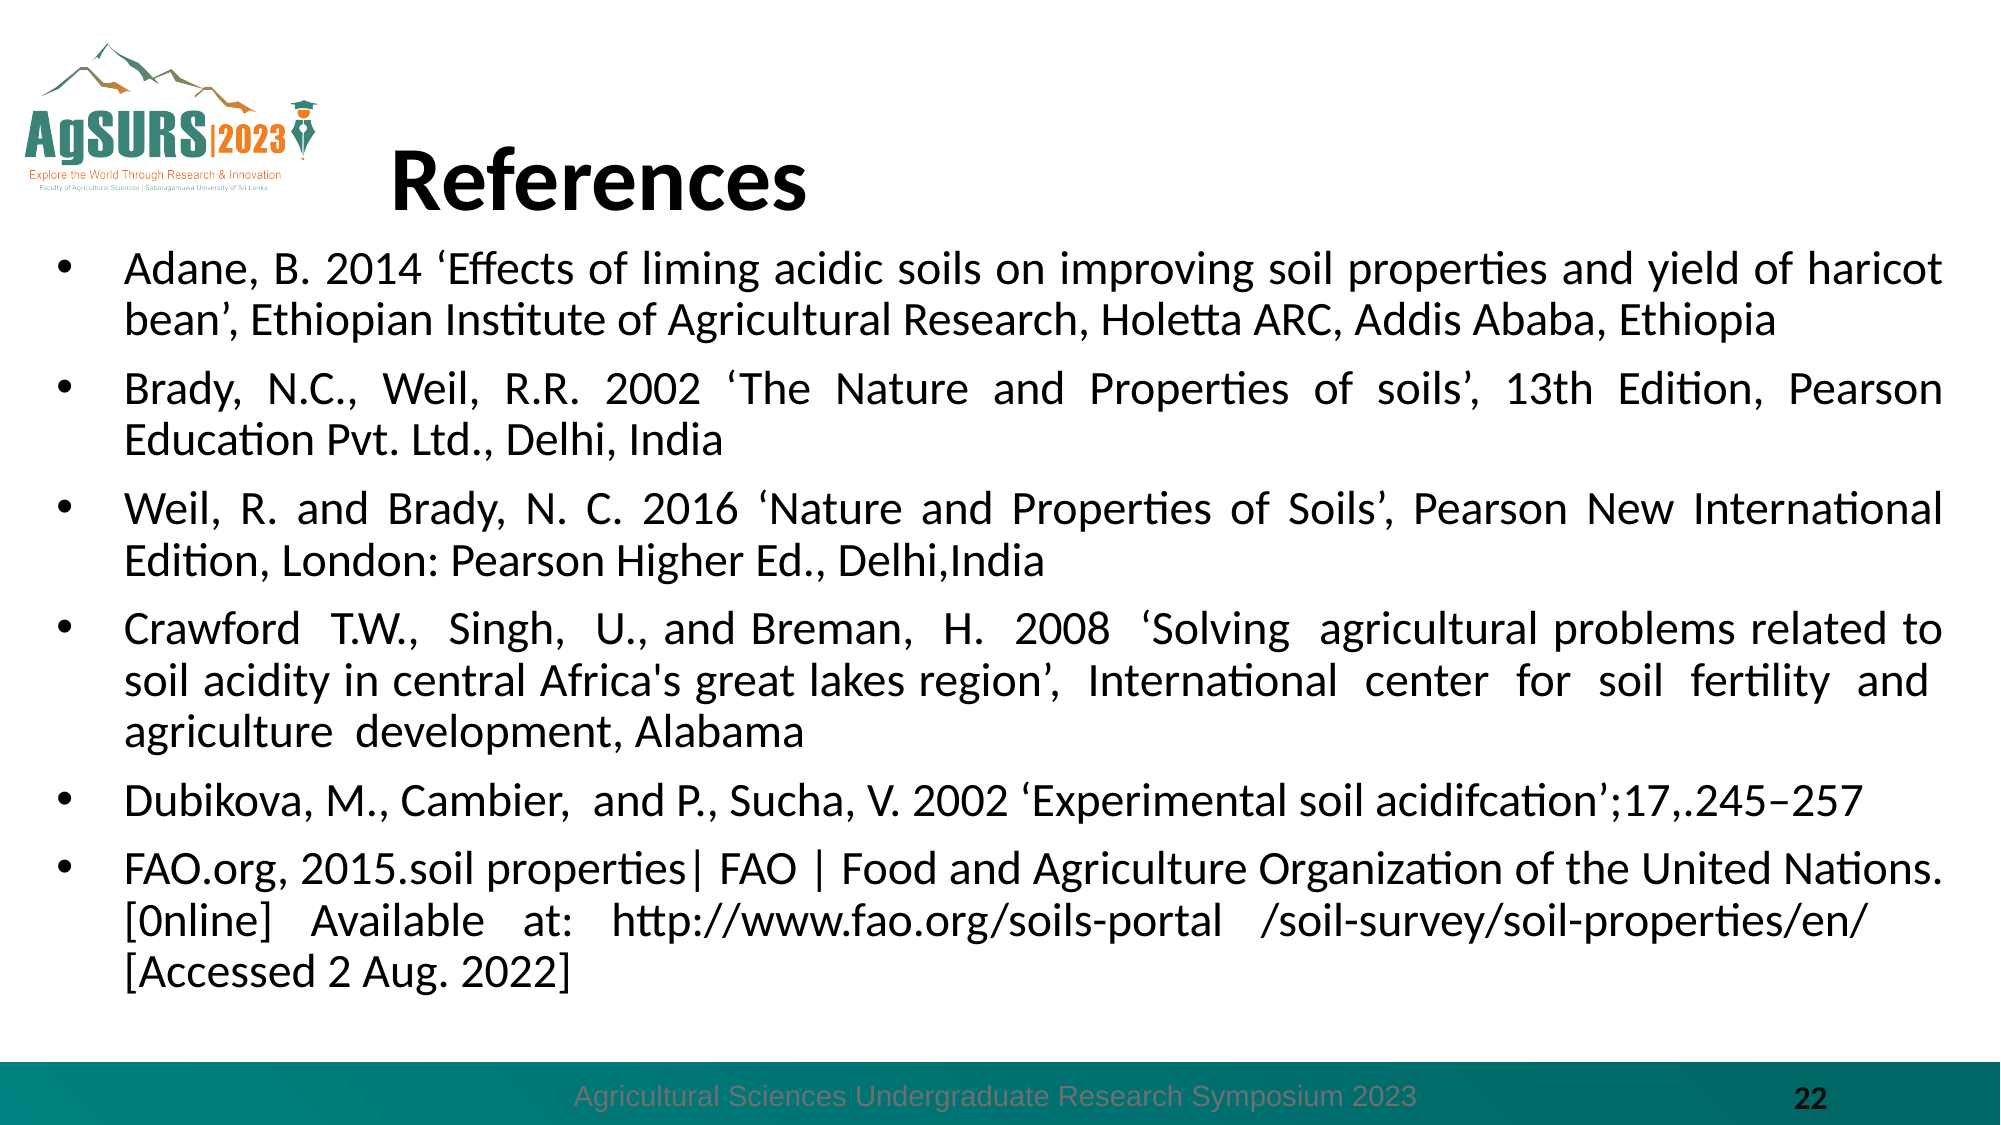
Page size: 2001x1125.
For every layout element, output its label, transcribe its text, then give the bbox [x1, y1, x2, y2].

title References [375, 83, 1899, 235]
footer Agricultural Sciences Undergraduate Research Symposium 2023 [170, 1064, 1830, 1125]
slide_number 22 [1392, 1066, 1843, 1125]
picture [24, 43, 317, 192]
list Adane, B. 2014 ‘Effects of liming acidic soils on improving soil properties and yield of haricot bean’, Ethiopian Institute of Agricultural Research, Holetta ARC, Addis Ababa, Ethiopia Brady, N.C., Weil, R.R. 2002 ‘The Nature and Properties of soils’, 13th Edition, Pearson Education Pvt. Ltd., Delhi, India Weil, R. and Brady, N. C. 2016 ‘Nature and Properties of Soils’, Pearson New International Edition, London: Pearson Higher Ed., Delhi,India Crawford T.W., Singh, U., and Breman, H. 2008 ‘Solving agricultural problems related to soil acidity in central Africa's great lakes region’, International center for soil fertility and agriculture development, Alabama Dubikova, M., Cambier, and P., Sucha, V. 2002 ‘Experimental soil acidifcation’;17,.245–257 FAO.org, 2015.soil properties| FAO | Food and Agriculture Organization of the United Nations. [0nline] Available at: http://www.fao.org/soils-portal /soil-survey/soil-properties/en/ [Accessed 2 Aug. 2022] [36, 235, 1961, 1008]
